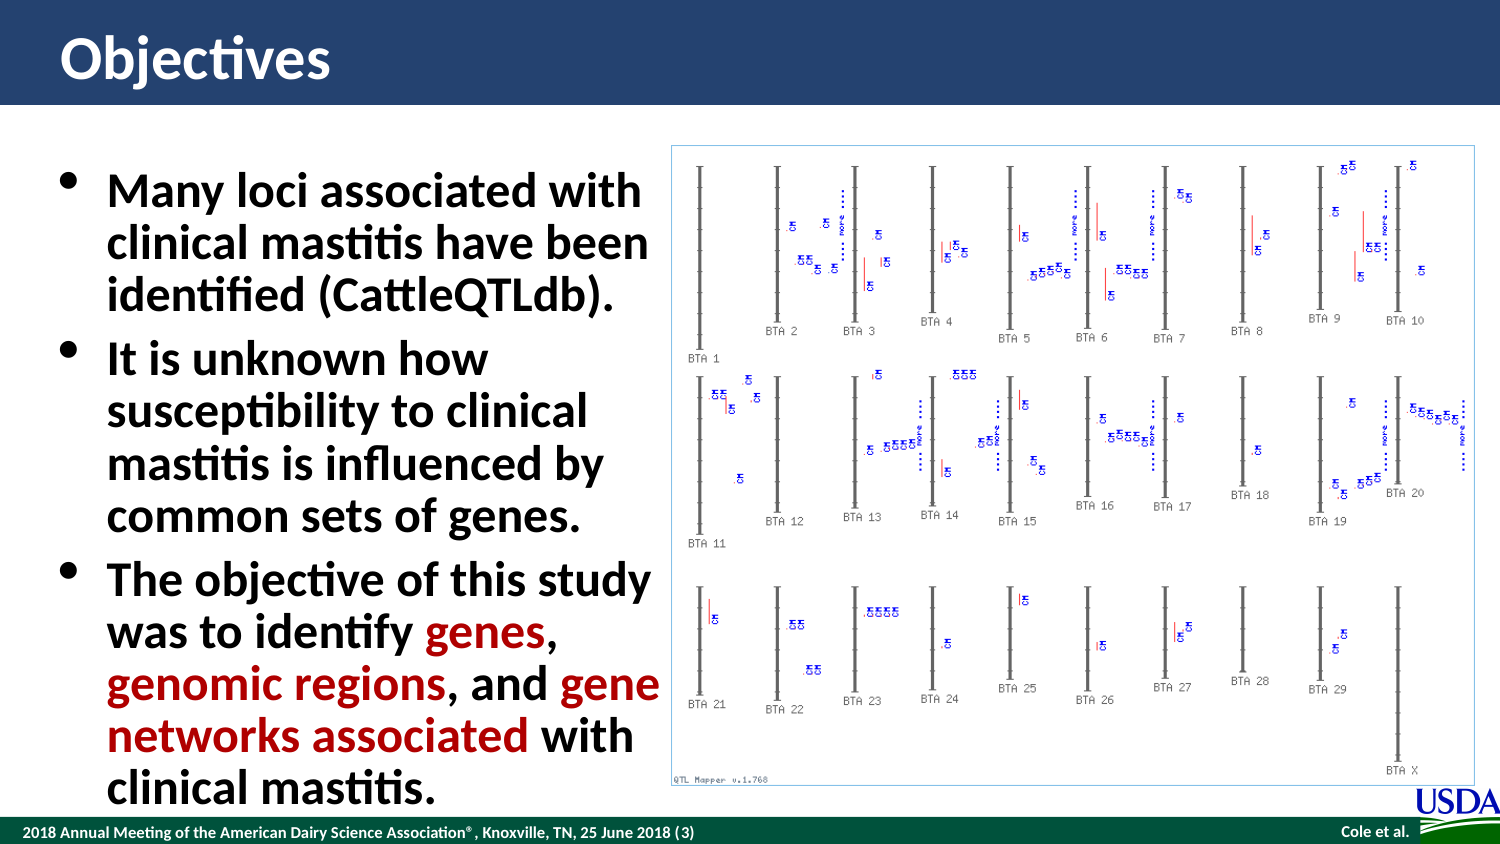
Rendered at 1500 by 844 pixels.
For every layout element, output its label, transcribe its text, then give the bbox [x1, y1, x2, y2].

picture [670, 145, 1476, 786]
title Objectives [60, 15, 1440, 94]
list Many loci associated with clinical mastitis have been identified (CattleQTLdb). It is unknown how susceptibility to clinical mastitis is influenced by common sets of genes. The objective of this study was to identify genes, genomic regions, and gene networks associated with clinical mastitis. [60, 165, 665, 765]
picture [1416, 788, 1500, 844]
